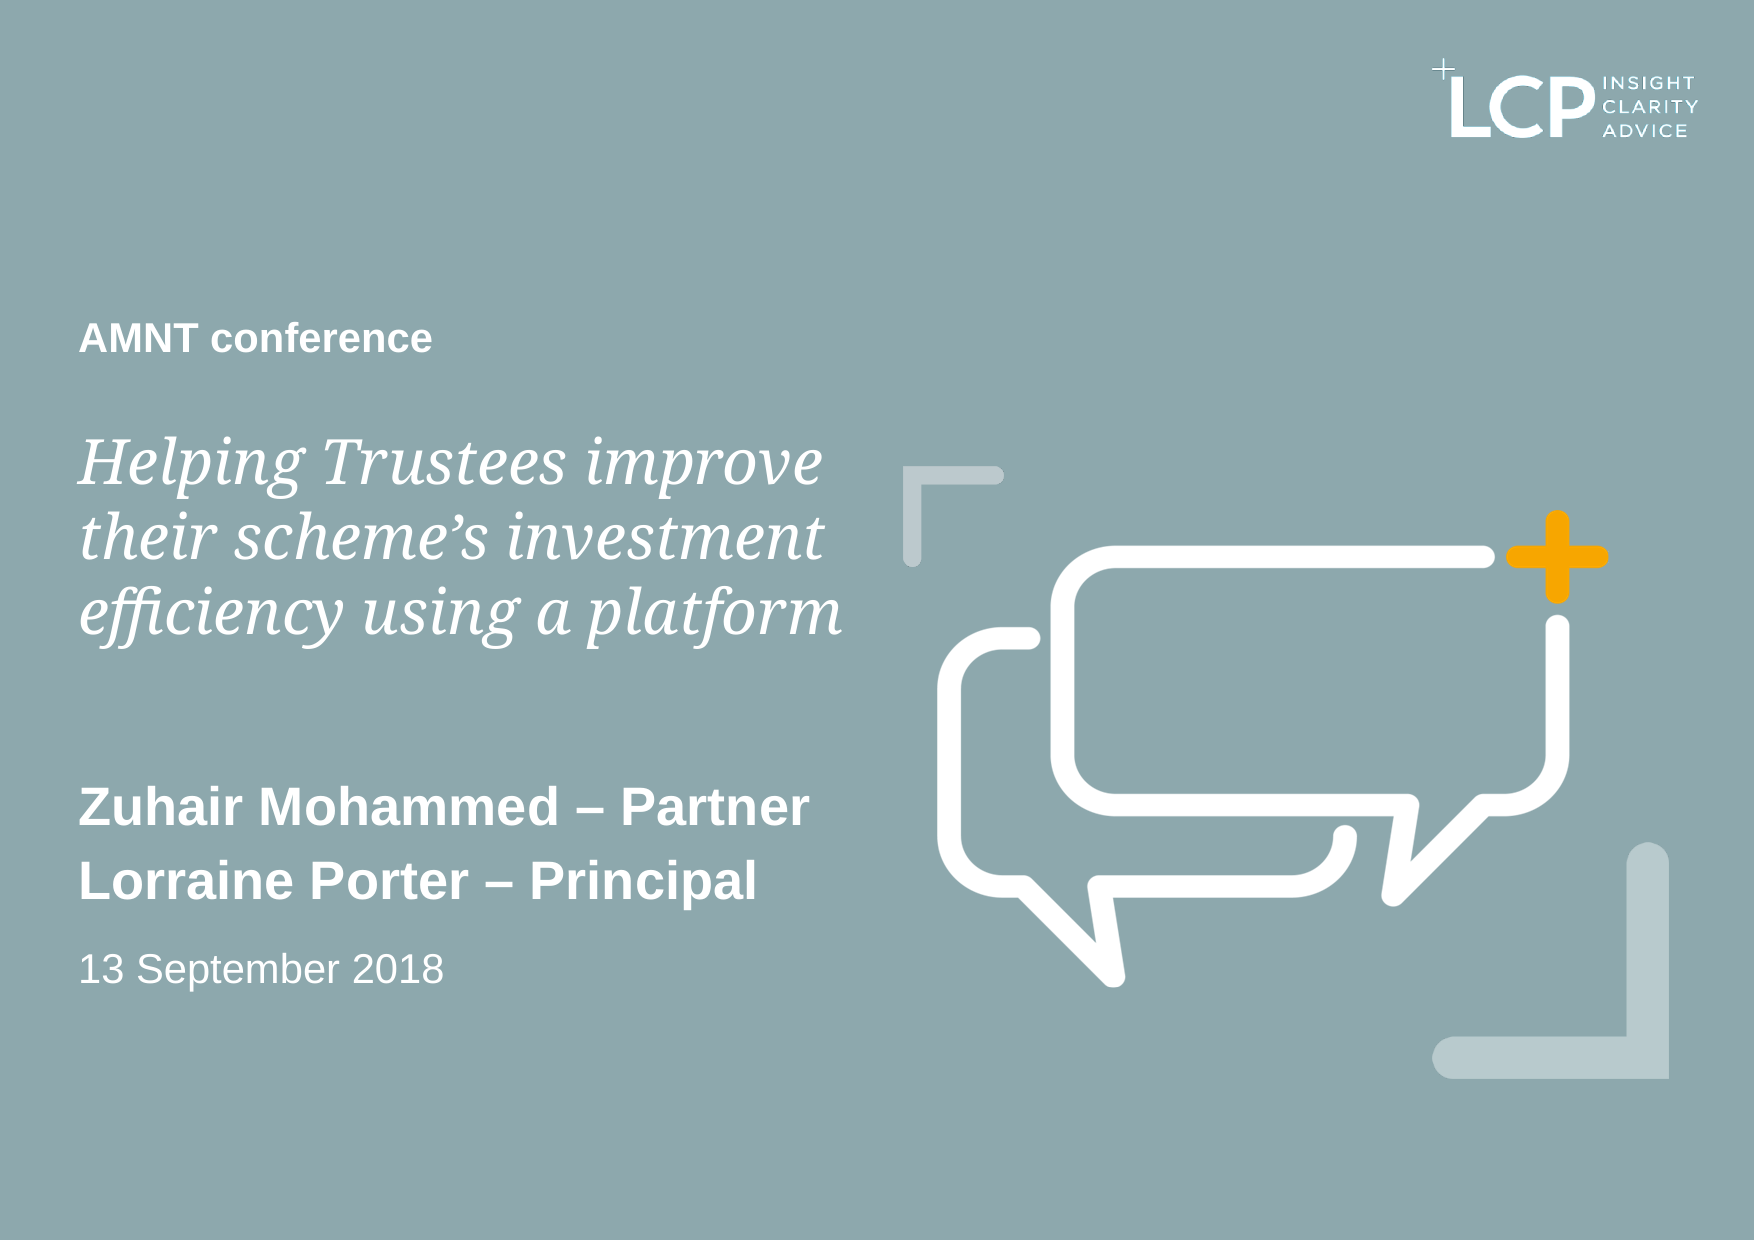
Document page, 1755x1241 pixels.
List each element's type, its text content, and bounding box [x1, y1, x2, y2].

title Helping Trustees improve their scheme’s investment efficiency using a platform [59, 412, 901, 762]
list AMNT conference [59, 301, 869, 406]
picture [903, 466, 1669, 1079]
picture [1432, 58, 1698, 138]
subtitle Zuhair Mohammed – Partner Lorraine Porter – Principal [59, 761, 869, 892]
list 13 September 2018 [59, 932, 869, 1046]
